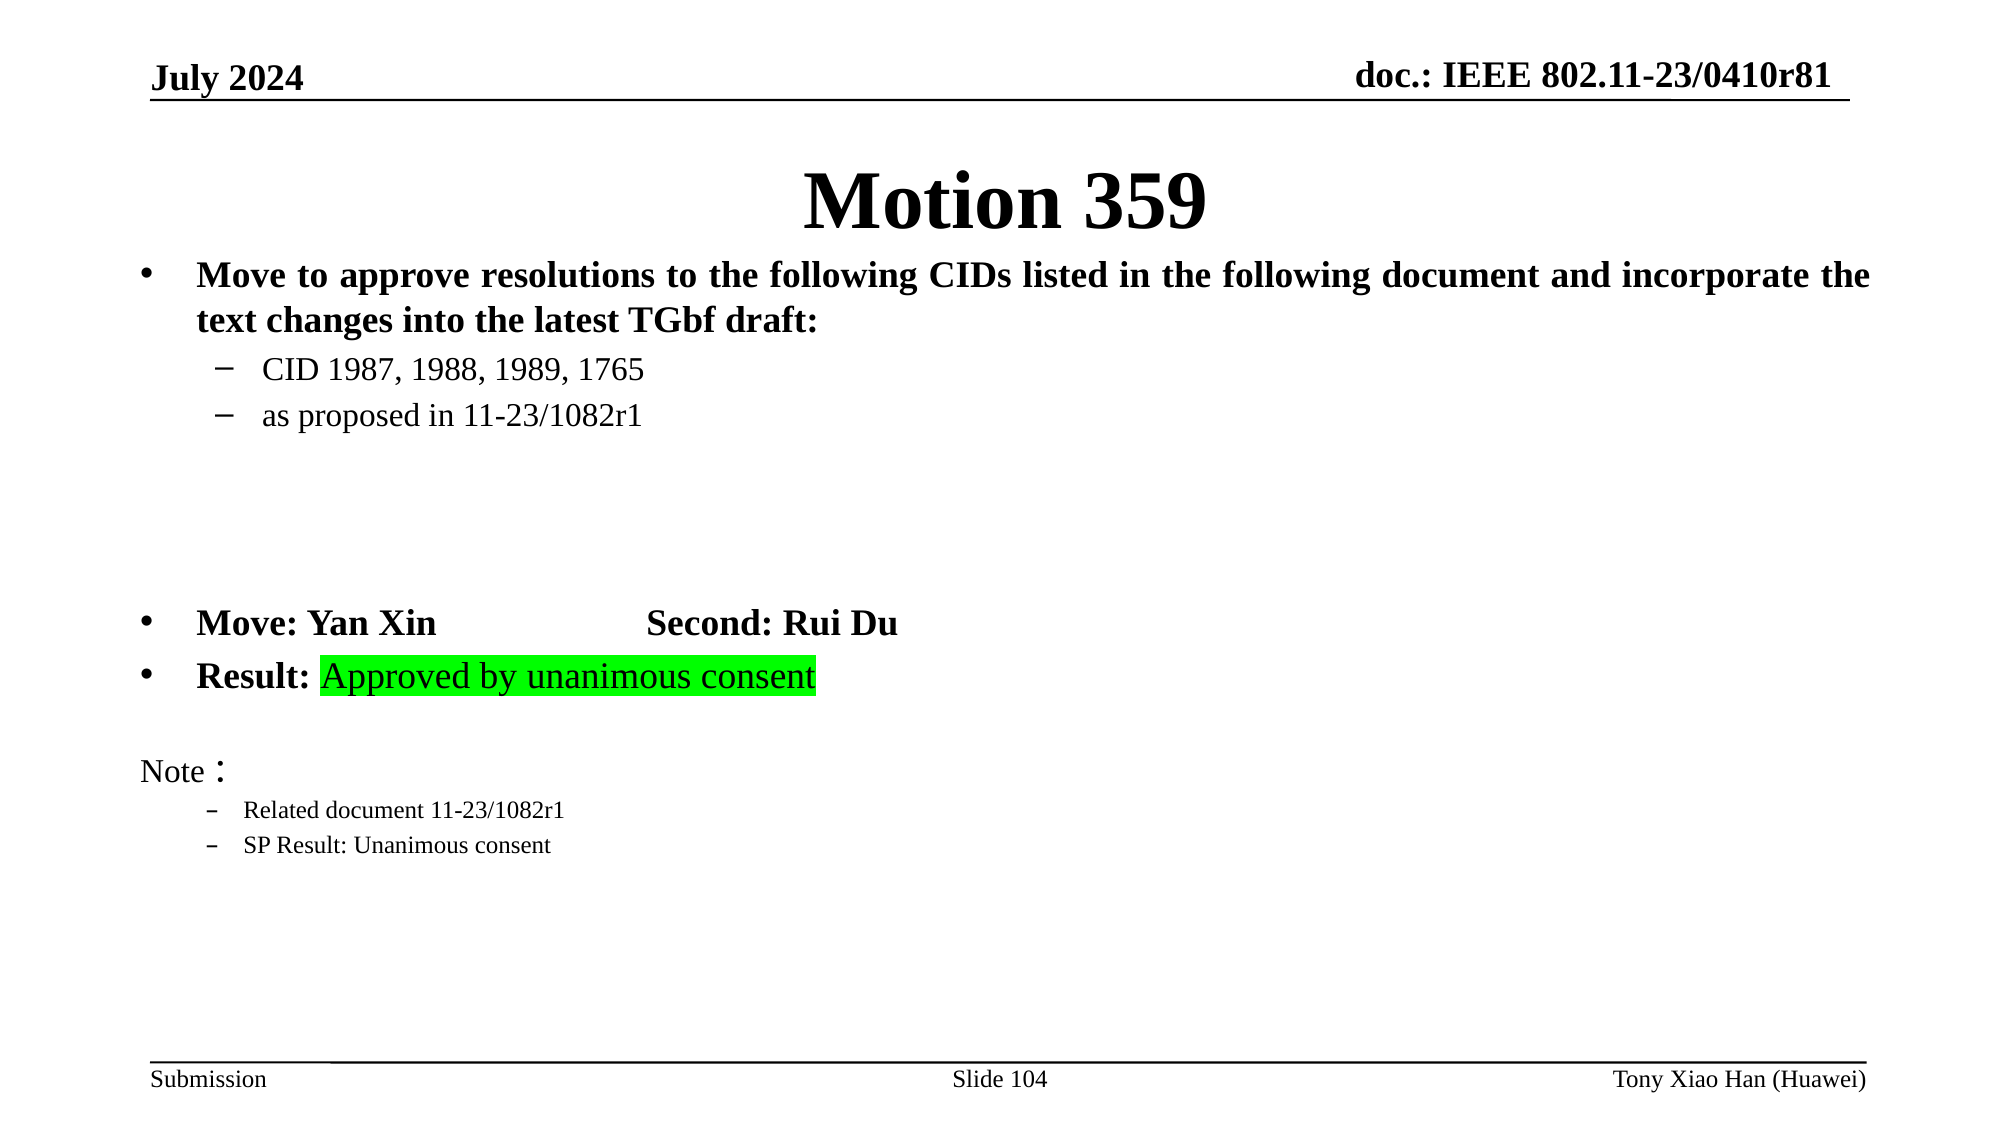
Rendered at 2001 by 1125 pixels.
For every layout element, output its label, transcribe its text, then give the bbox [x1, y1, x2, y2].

text_box Motion 359 [368, 137, 1644, 212]
text_box Move to approve resolutions to the following CIDs listed in the following document and incorporate the text changes into the latest TGbf draft: CID 1987, 1988, 1989, 1765 as proposed in 11-23/1082r1 Move: Yan Xin Second: Rui Du Result: Approved by unanimous consent Note： Related document 11-23/1082r1 SP Result: Unanimous consent [125, 212, 1888, 900]
